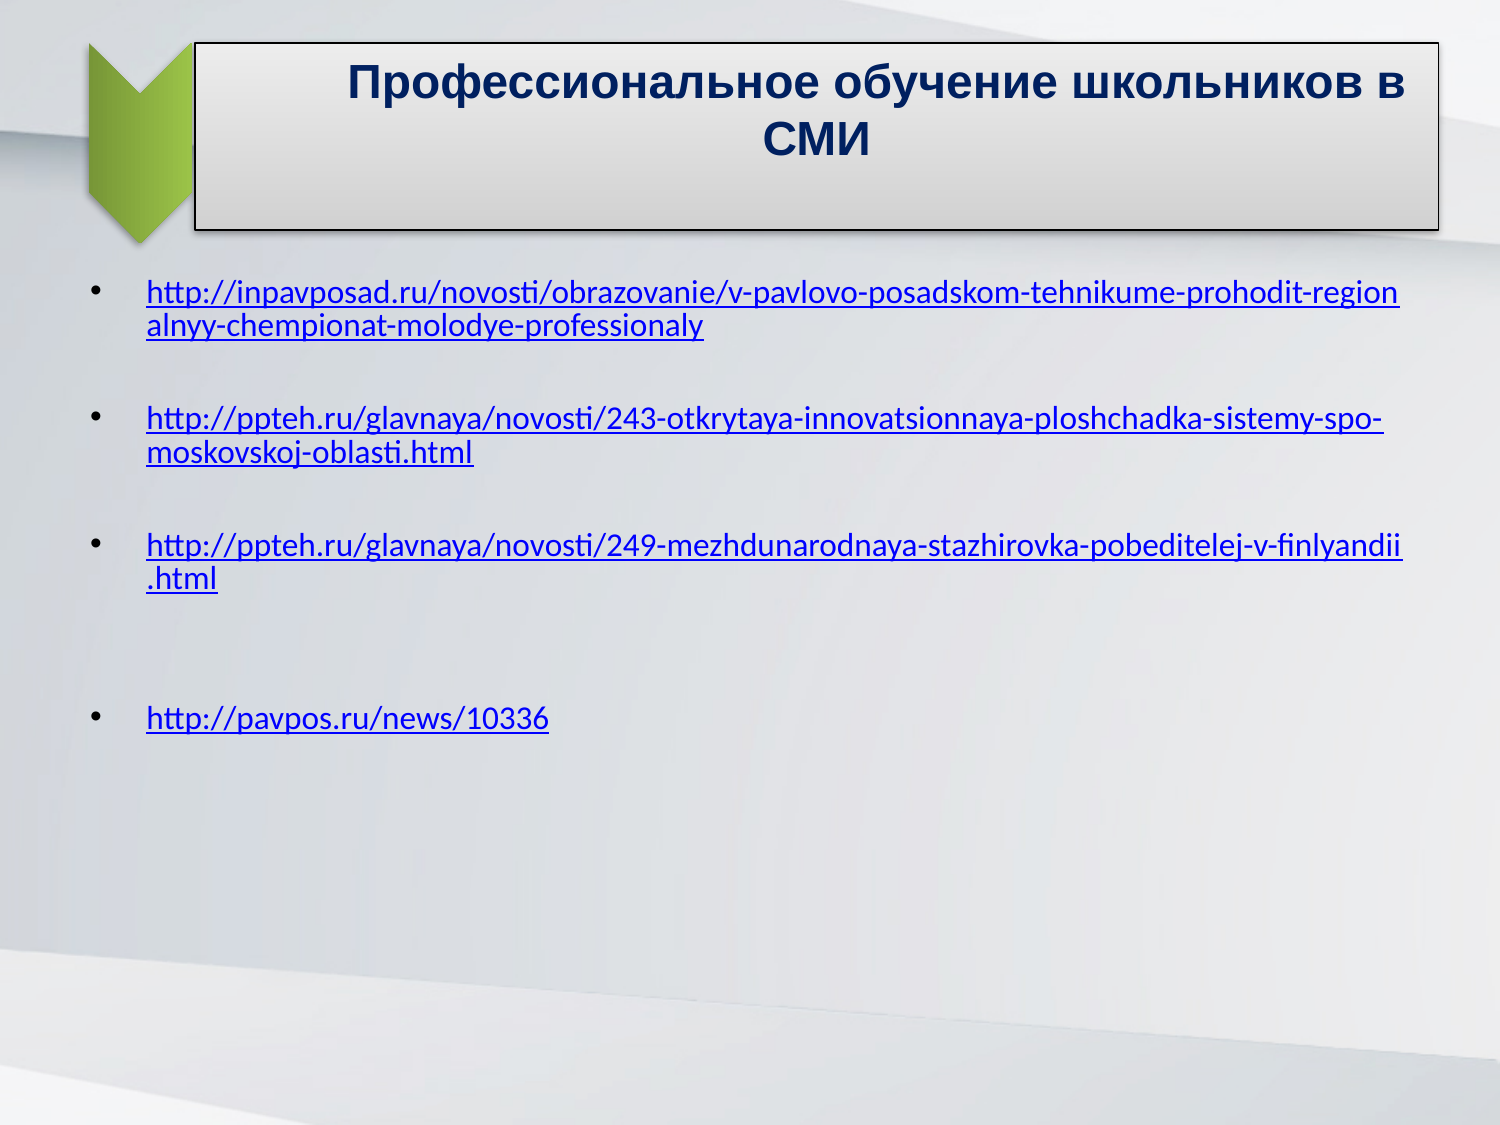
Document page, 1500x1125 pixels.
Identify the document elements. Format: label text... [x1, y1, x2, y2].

text_box Профессиональное обучение школьников в СМИ [194, 42, 1439, 231]
picture [0, 0, 1500, 1125]
list http://inpavposad.ru/novosti/obrazovanie/v-pavlovo-posadskom-tehnikume-prohodit-regionalnyy-chempionat-molodye-professionaly http://ppteh.ru/glavnaya/novosti/243-otkrytaya-innovatsionnaya-ploshchadka-sistemy-spo-moskovskoj-oblasti.html http://ppteh.ru/glavnaya/novosti/249-mezhdunarodnaya-stazhirovka-pobeditelej-v-finlyandii.html http://pavpos.ru/news/10336 [75, 262, 1425, 870]
text_box [88, 42, 192, 244]
